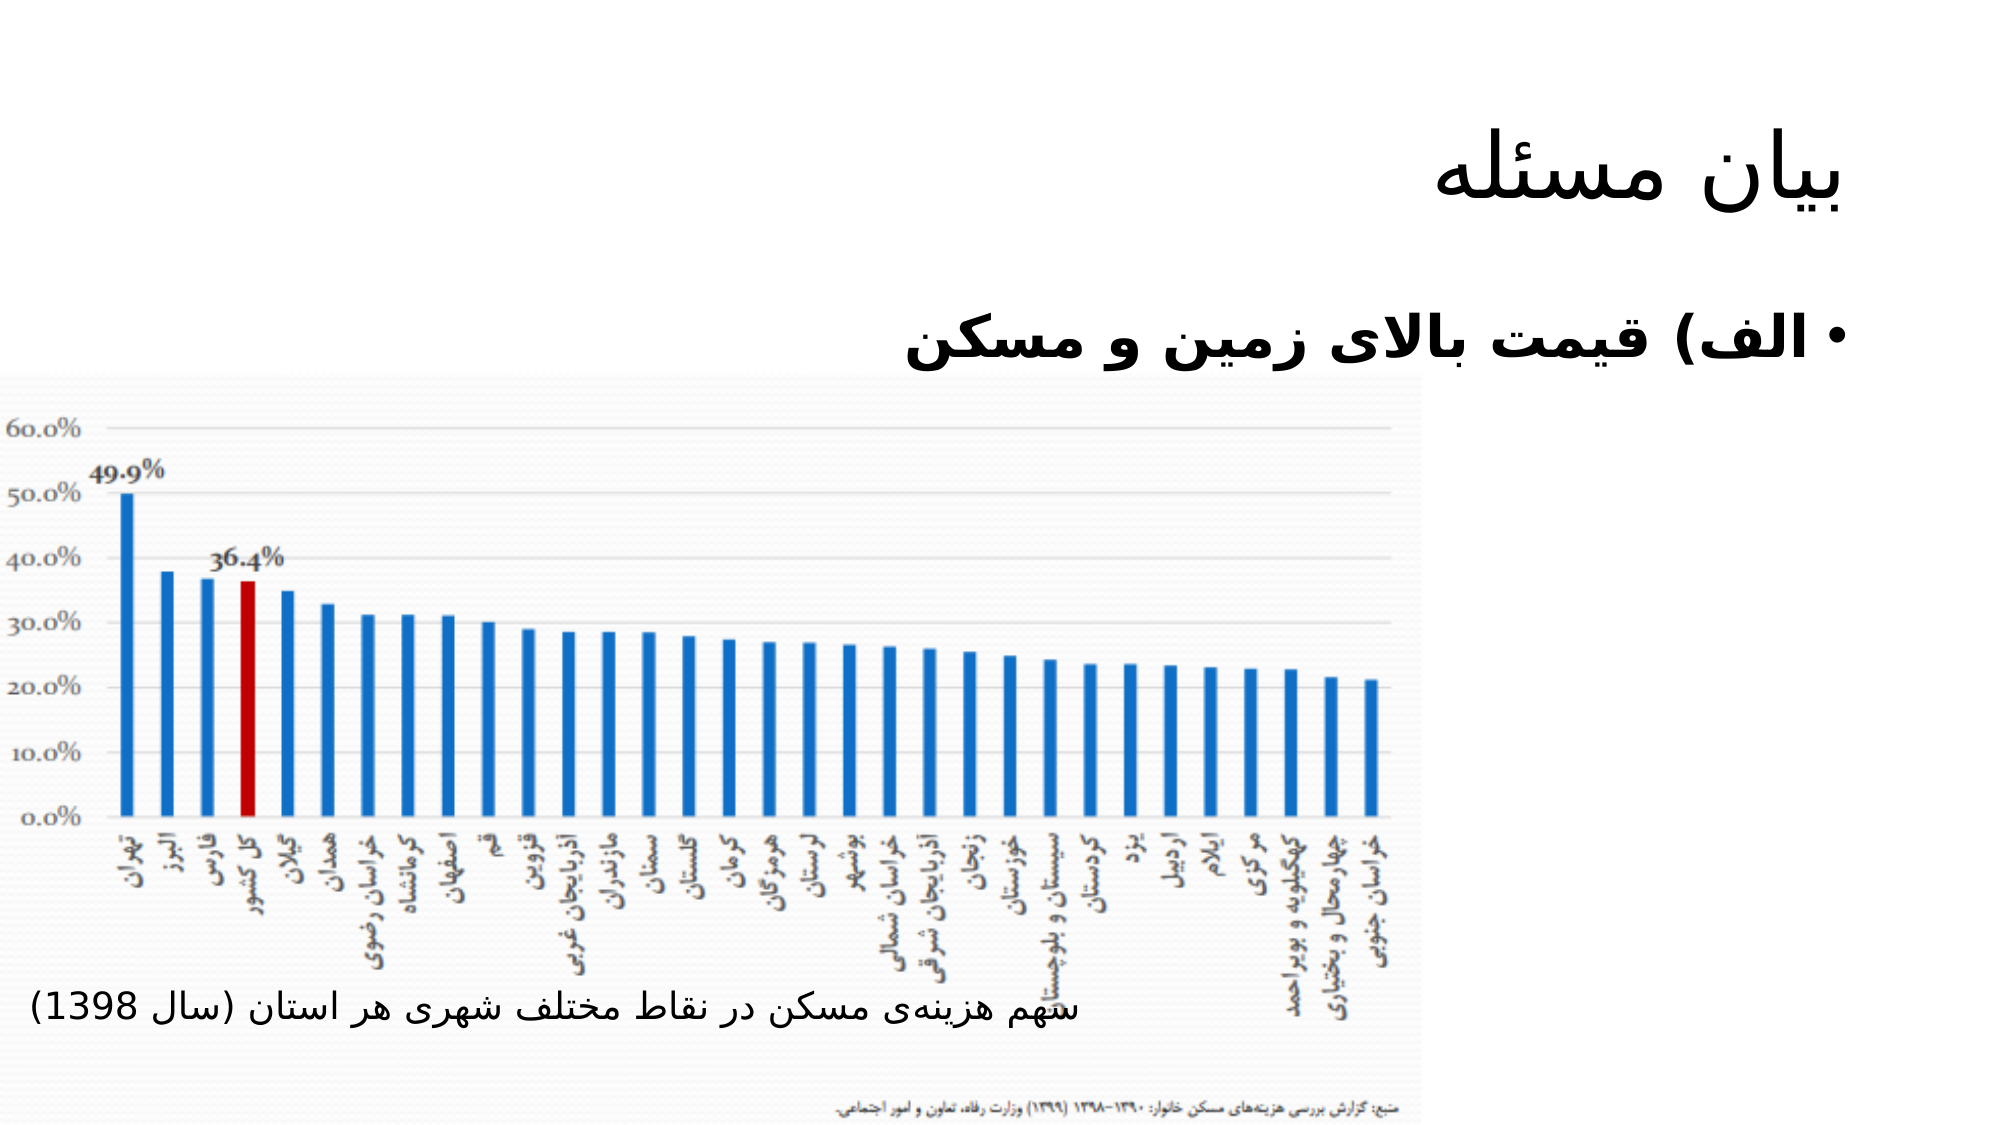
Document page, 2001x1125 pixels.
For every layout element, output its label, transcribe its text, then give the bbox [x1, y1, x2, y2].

picture [0, 373, 1422, 1125]
list الف) قیمت بالای زمین و مسکن [137, 299, 1863, 1014]
title بیان مسئله [137, 59, 1863, 278]
